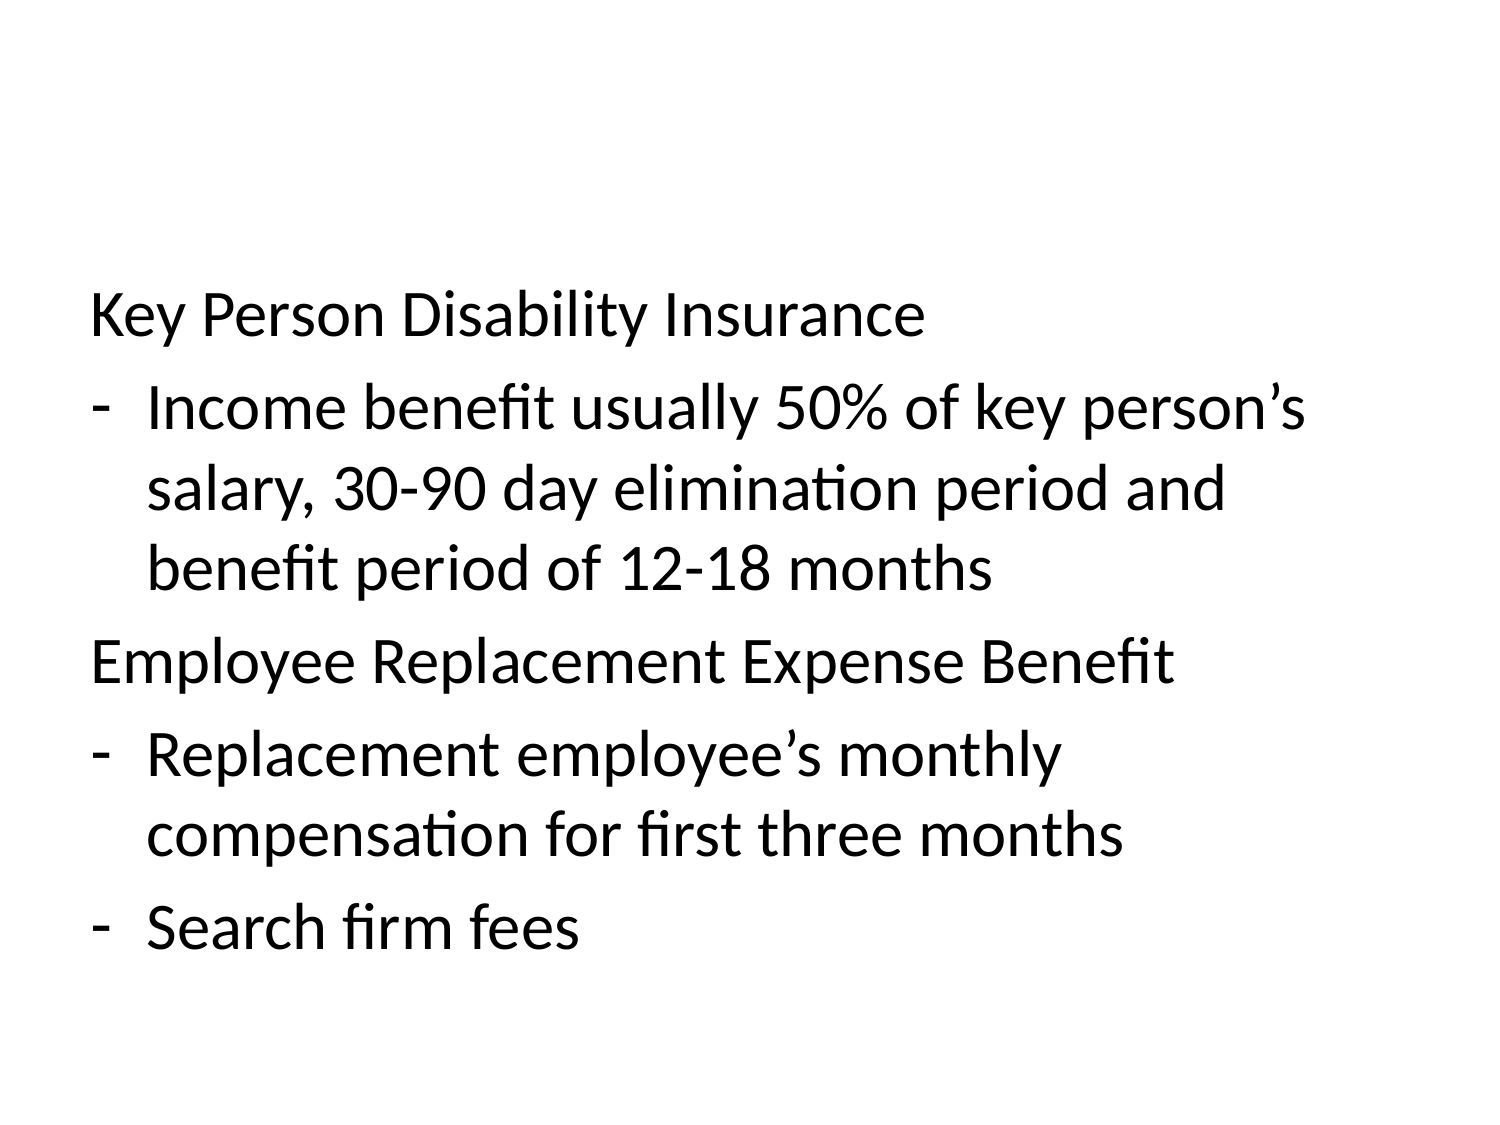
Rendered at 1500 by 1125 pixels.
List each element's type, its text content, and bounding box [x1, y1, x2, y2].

list Key Person Disability Insurance Income benefit usually 50% of key person’s salary, 30-90 day elimination period and benefit period of 12-18 months Employee Replacement Expense Benefit Replacement employee’s monthly compensation for first three months Search firm fees [75, 262, 1425, 1005]
